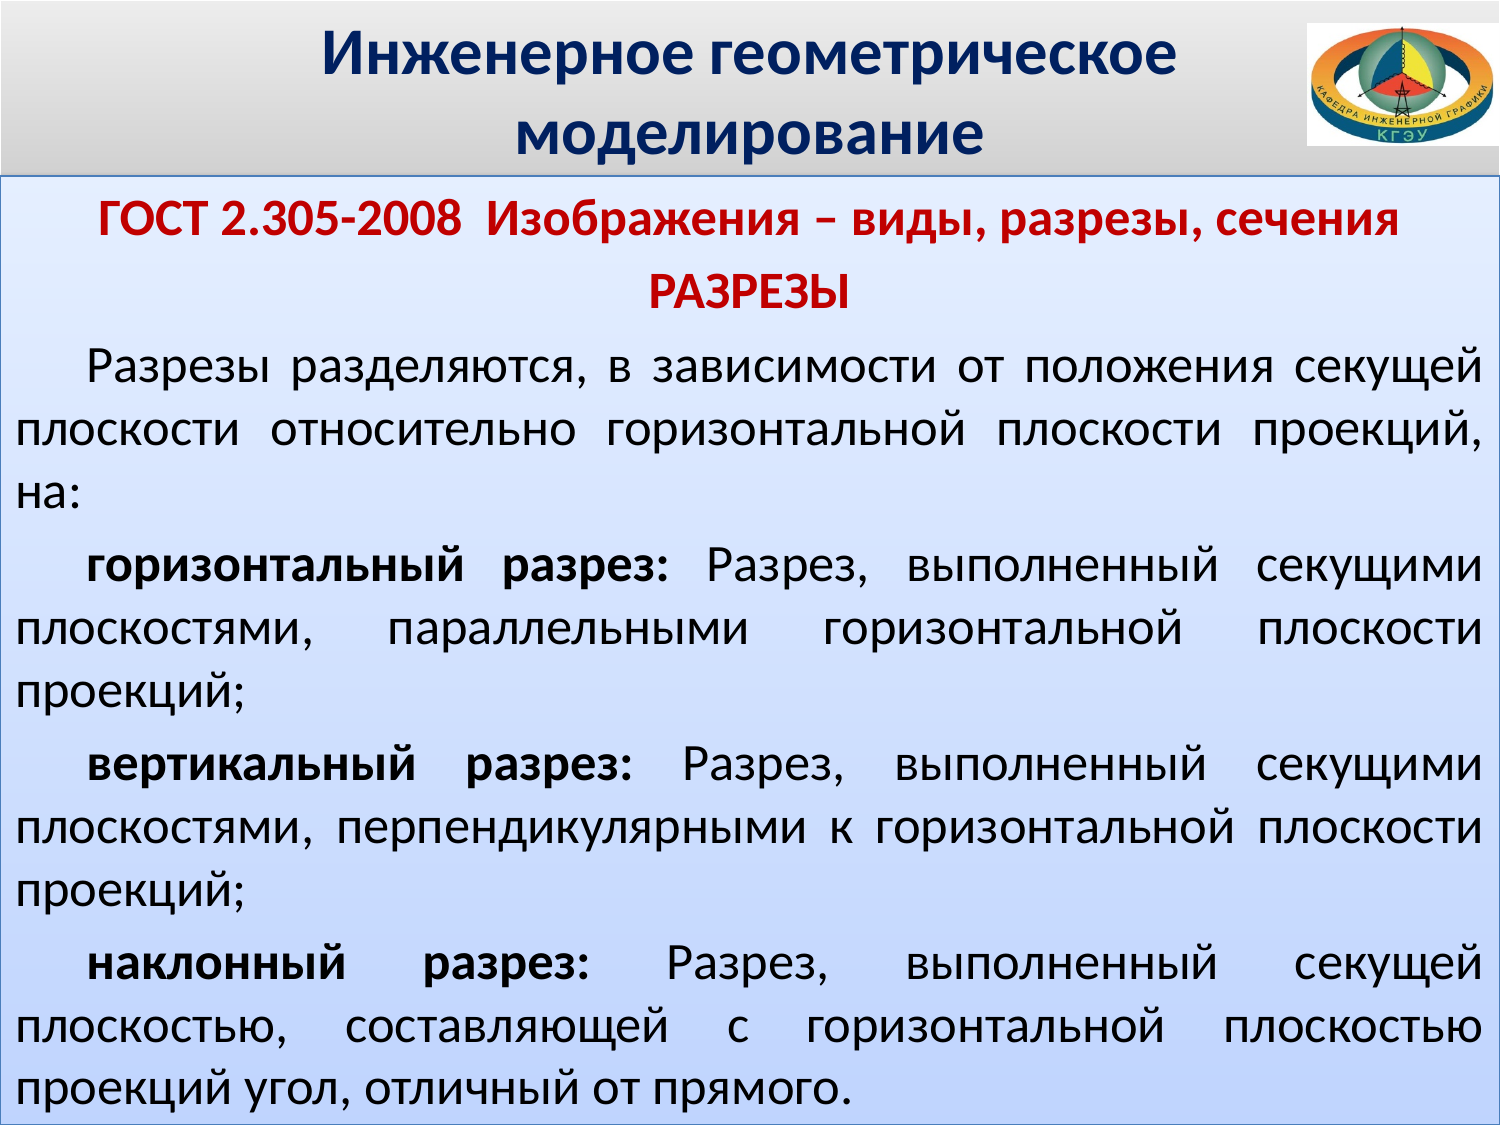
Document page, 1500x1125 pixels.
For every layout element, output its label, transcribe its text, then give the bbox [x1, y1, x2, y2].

subtitle ГОСТ 2.305-2008 Изображения – виды, разрезы, сечения РАЗРЕЗЫ Разрезы разделяются, в зависимости от положения секущей плоскости относительно горизонтальной плоскости проекций, на: горизонтальный разрез: Разрез, выполненный секущими плоскостями, параллельными горизонтальной плоскости проекций; вертикальный разрез: Разрез, выполненный секущими плоскостями, перпендикулярными к горизонтальной плоскости проекций; наклонный разрез: Разрез, выполненный секущей плоскостью, составляющей с горизонтальной плоскостью проекций угол, отличный от прямого. [0, 175, 1500, 1125]
title Инженерное геометрическое моделирование [0, 0, 1500, 174]
picture [1304, 23, 1500, 153]
